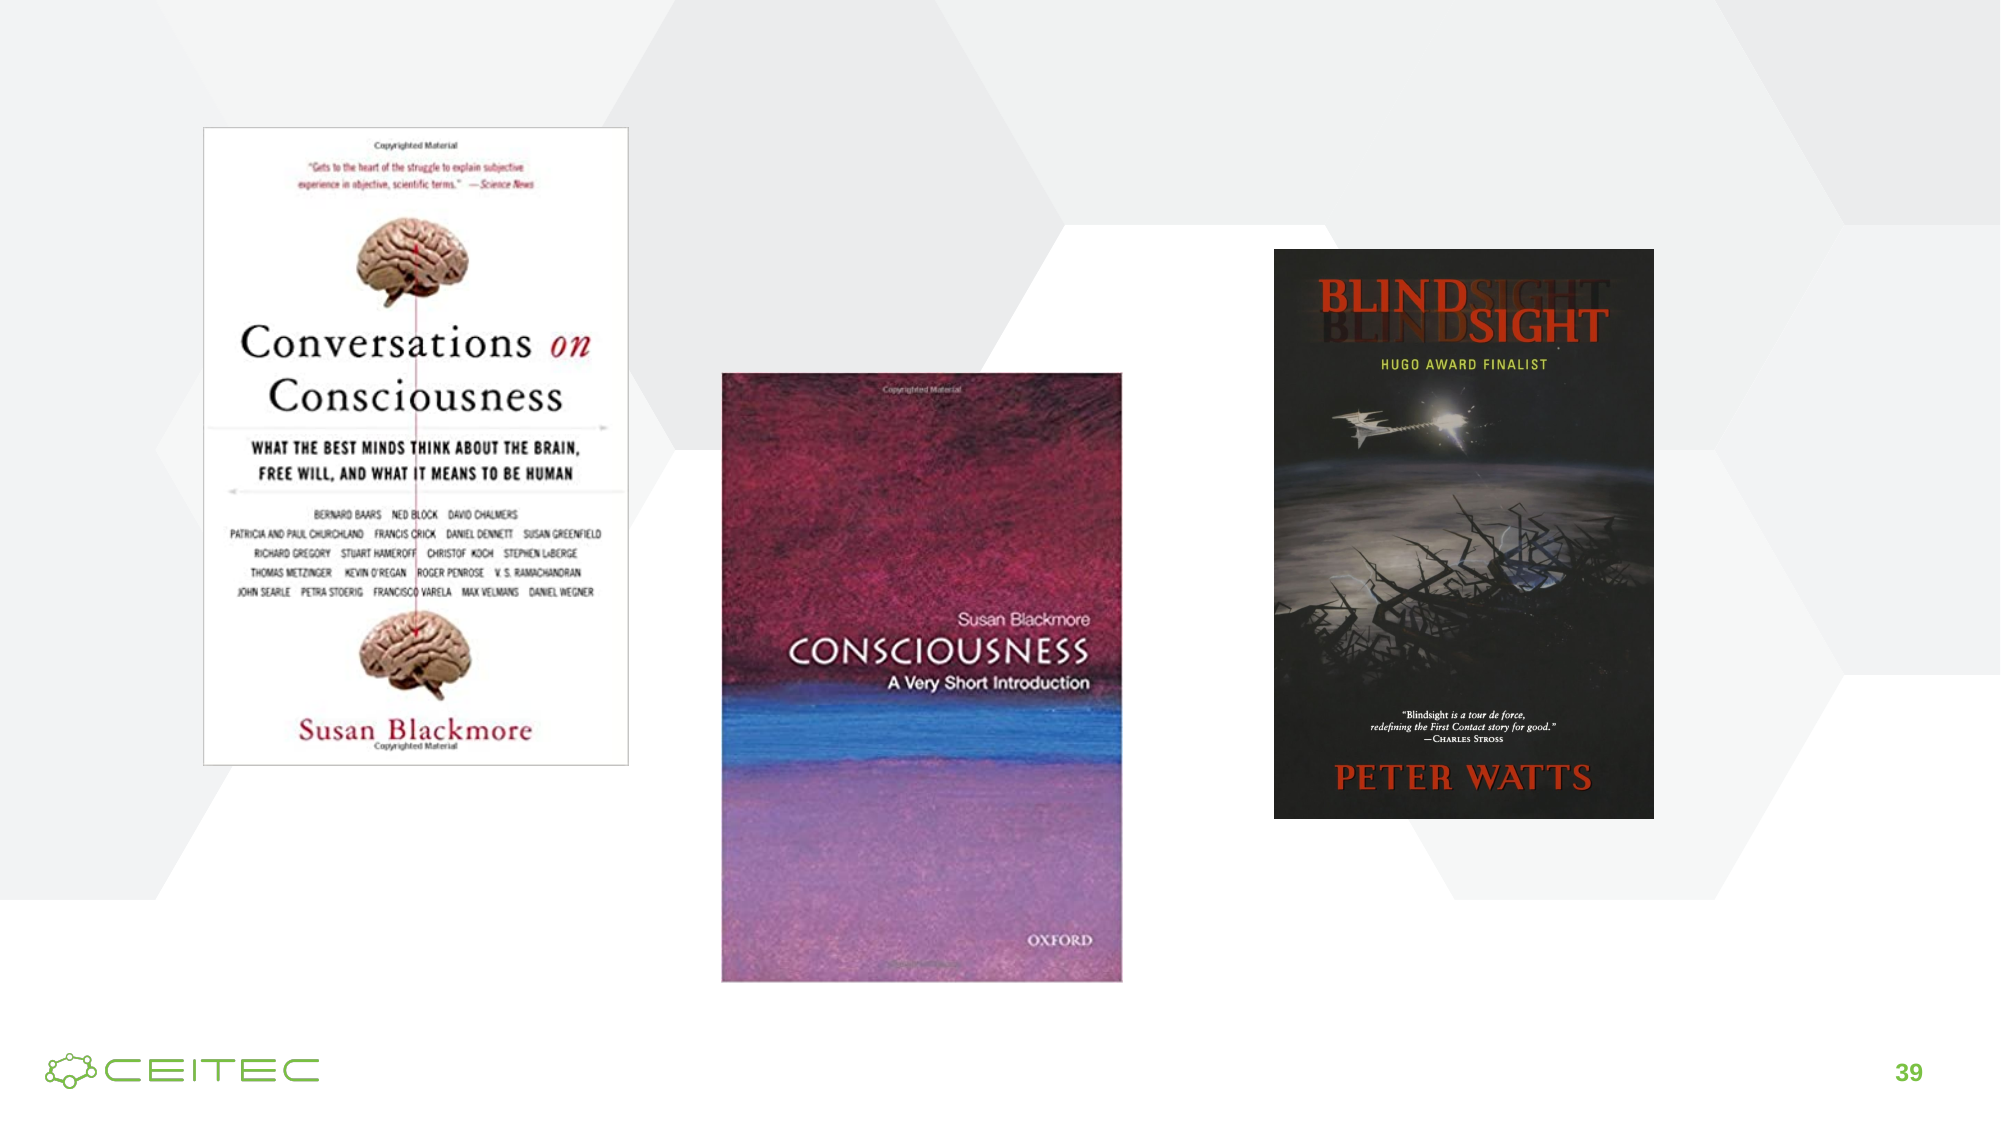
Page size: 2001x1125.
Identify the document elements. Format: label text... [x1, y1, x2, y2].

picture [721, 372, 1123, 983]
picture [1274, 249, 1654, 819]
slide_number 39 [1840, 1051, 1924, 1087]
picture [202, 127, 629, 766]
picture [45, 1053, 319, 1089]
